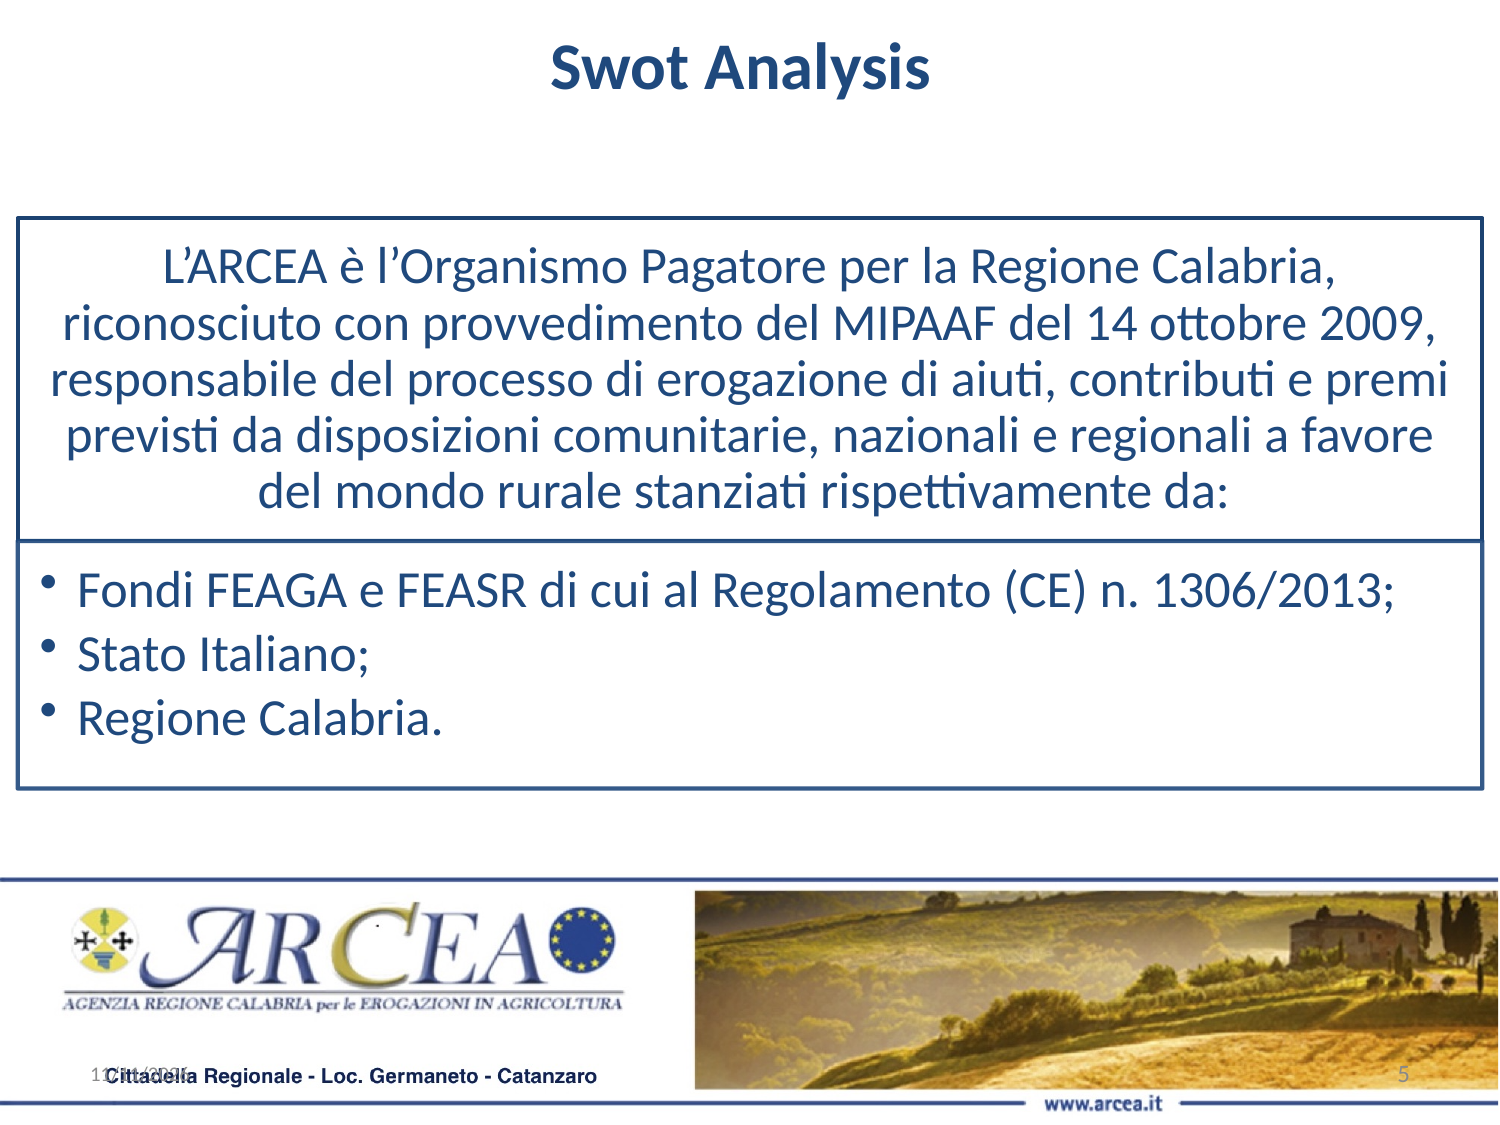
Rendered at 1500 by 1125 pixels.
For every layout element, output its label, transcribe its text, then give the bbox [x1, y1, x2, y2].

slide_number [75, 1042, 425, 1103]
list Swot Analysis [14, 15, 1483, 138]
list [17, 148, 1483, 858]
picture [0, 871, 1499, 1125]
slide_number 5 [1074, 1042, 1425, 1103]
